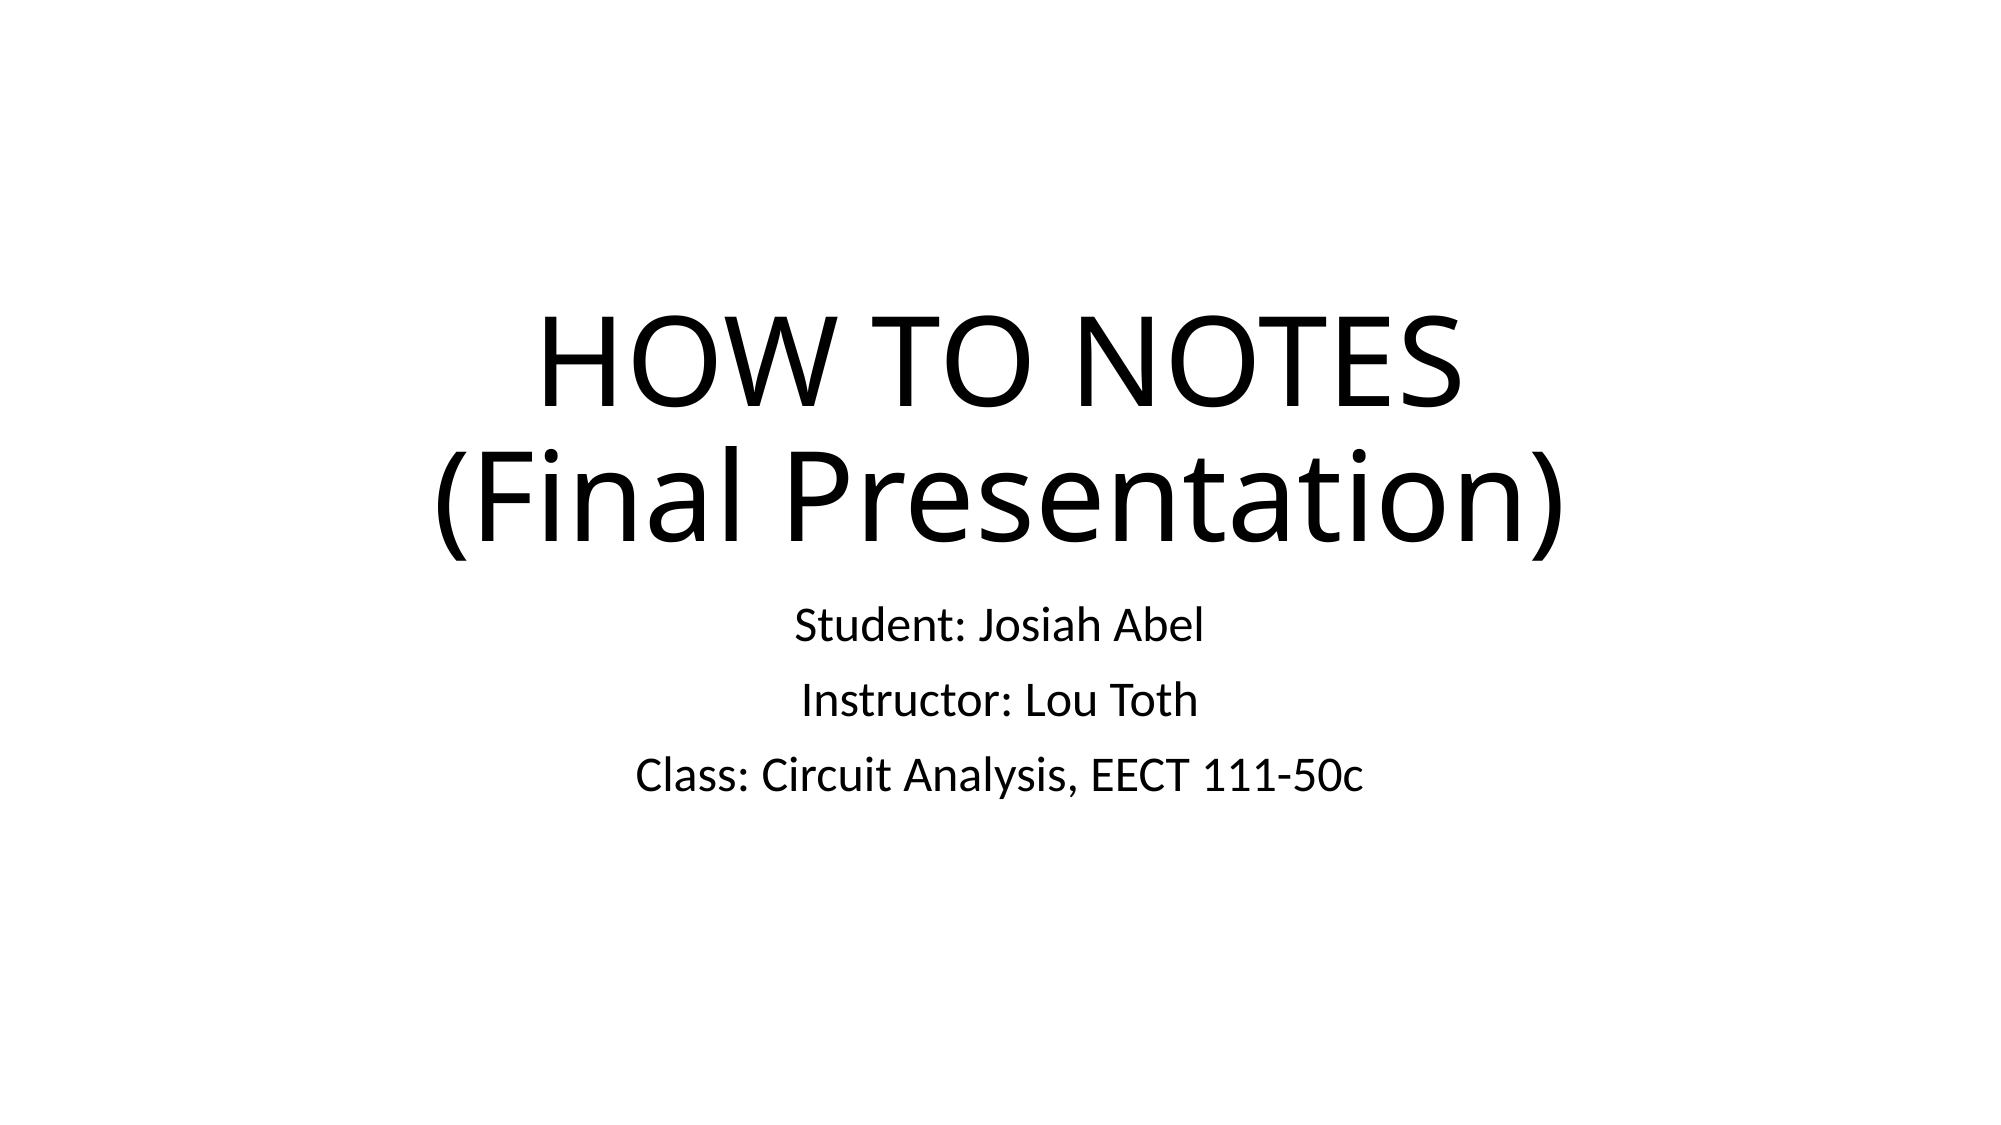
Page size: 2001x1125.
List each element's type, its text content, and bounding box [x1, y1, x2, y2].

title HOW TO NOTES (Final Presentation) [249, 184, 1750, 576]
subtitle Student: Josiah Abel Instructor: Lou Toth Class: Circuit Analysis, EECT 111-50c [249, 590, 1750, 863]
